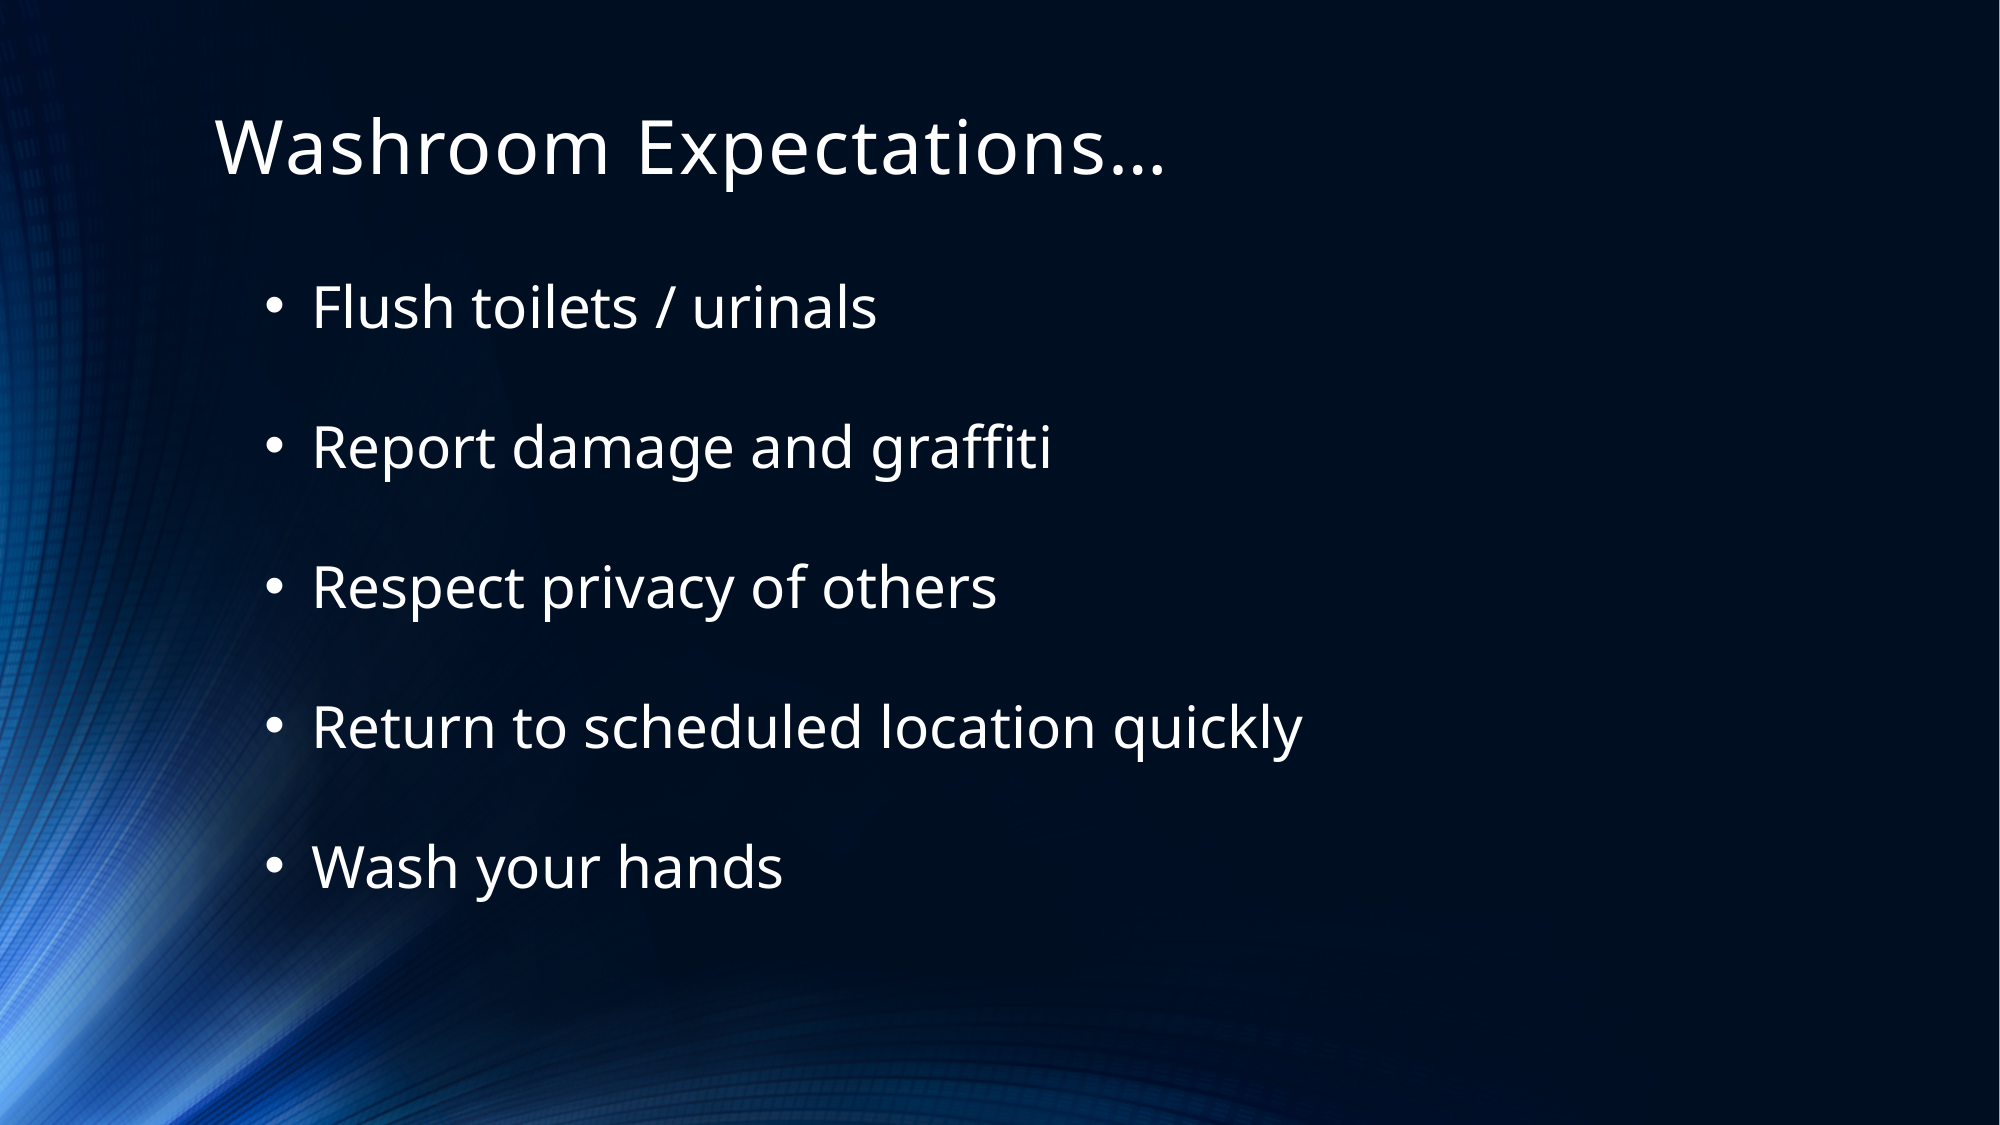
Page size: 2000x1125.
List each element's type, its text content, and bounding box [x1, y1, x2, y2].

picture [0, 0, 2000, 1125]
text_box Flush toilets / urinals Report damage and graffiti Respect privacy of others Return to scheduled location quickly Wash your hands [249, 262, 1750, 908]
title Washroom Expectations… [199, 47, 1700, 198]
